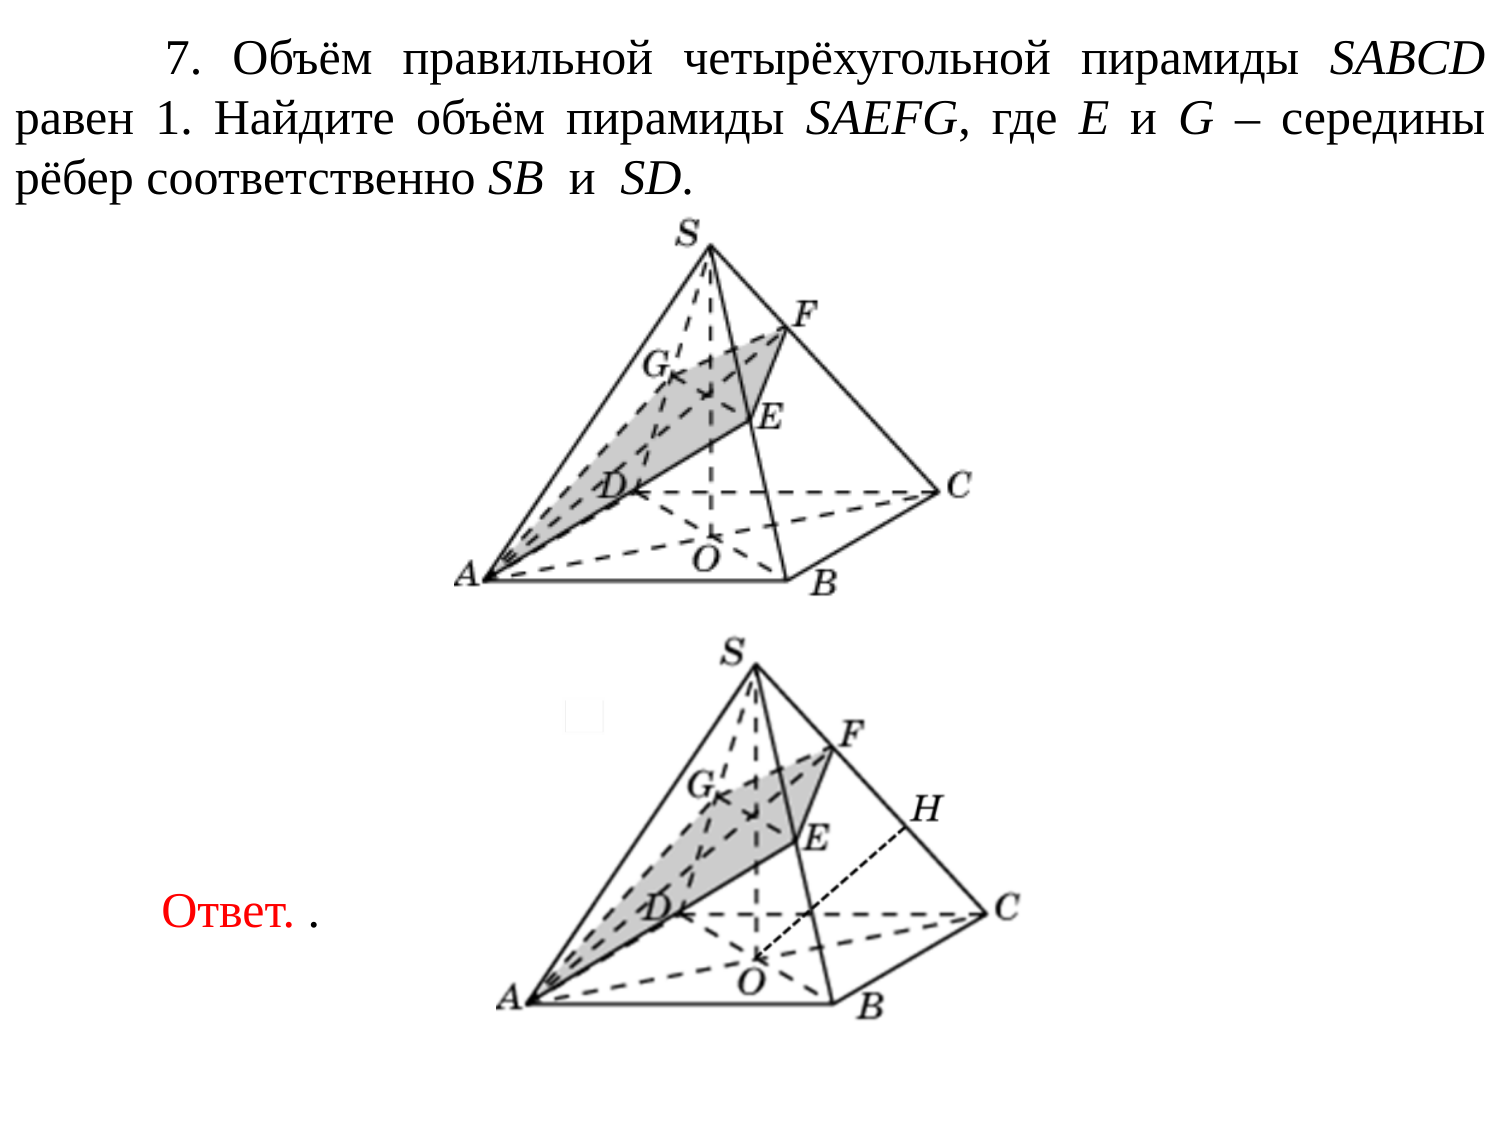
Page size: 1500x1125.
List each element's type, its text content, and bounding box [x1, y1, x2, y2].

picture [454, 213, 975, 609]
text_box 7. Объём правильной четырёхугольной пирамиды SABCD равен 1. Найдите объём пирамиды SAEFG, где E и G – середины рёбер соответственно SB и SD. [0, 16, 1500, 212]
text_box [0, 631, 1497, 1047]
